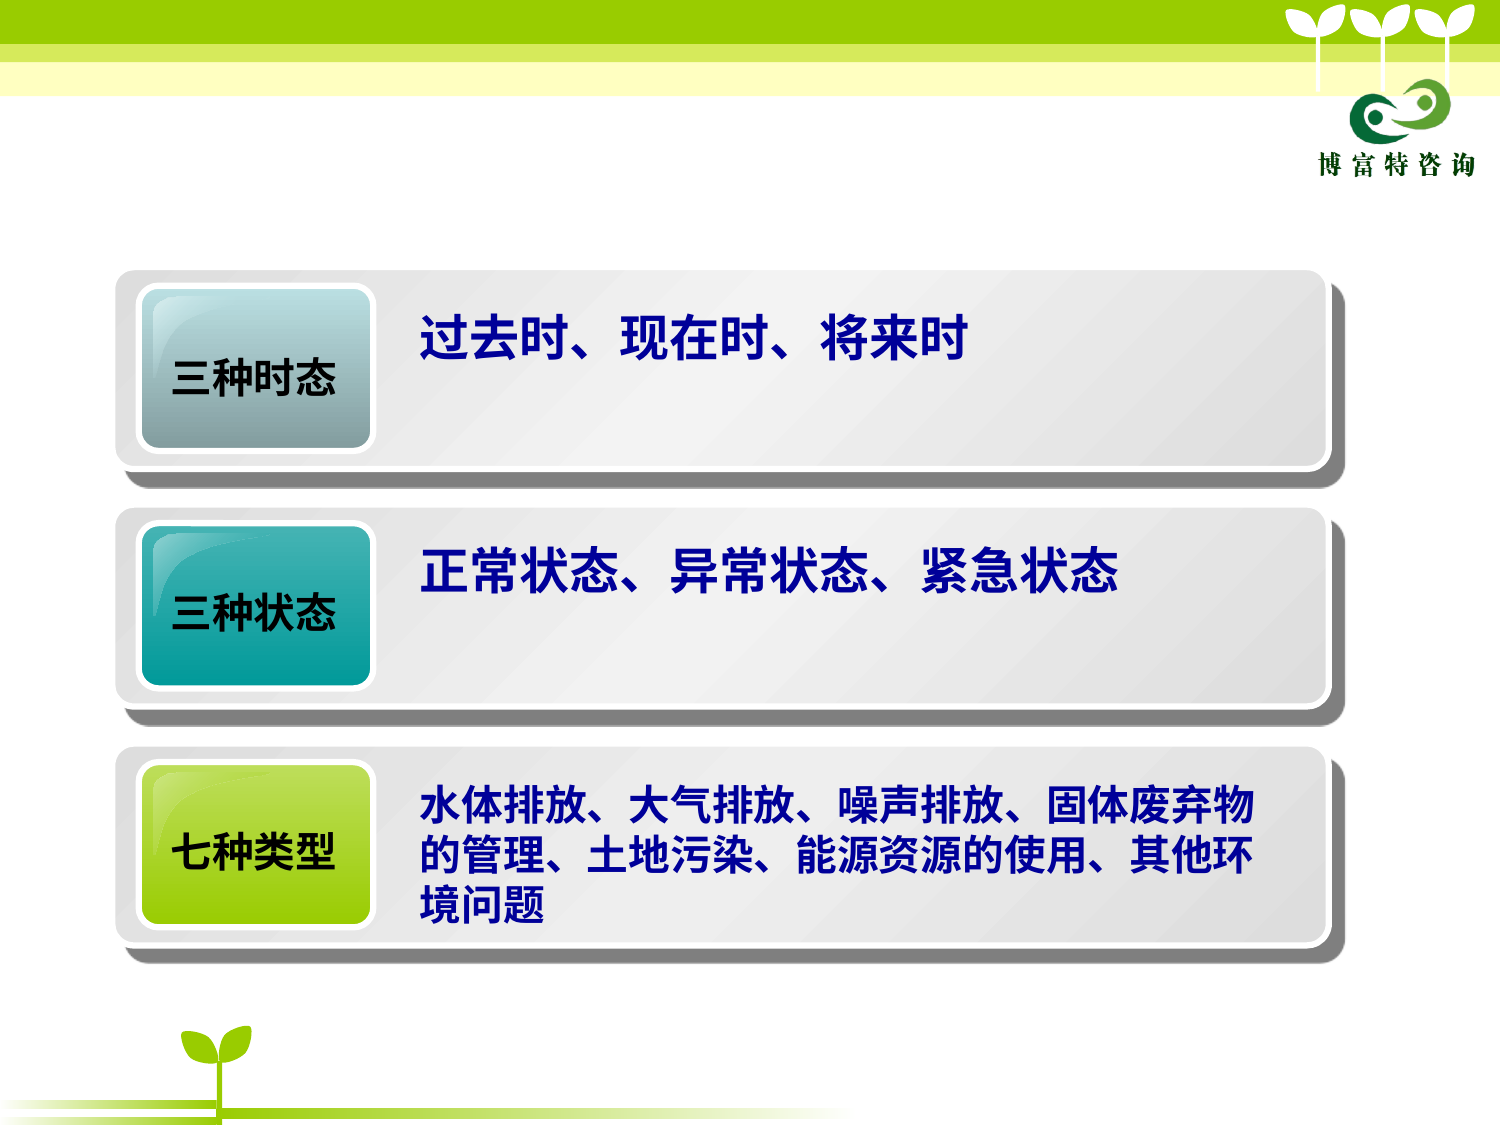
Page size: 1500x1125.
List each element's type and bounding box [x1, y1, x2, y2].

picture [1299, 78, 1500, 180]
text_box [111, 266, 1330, 946]
